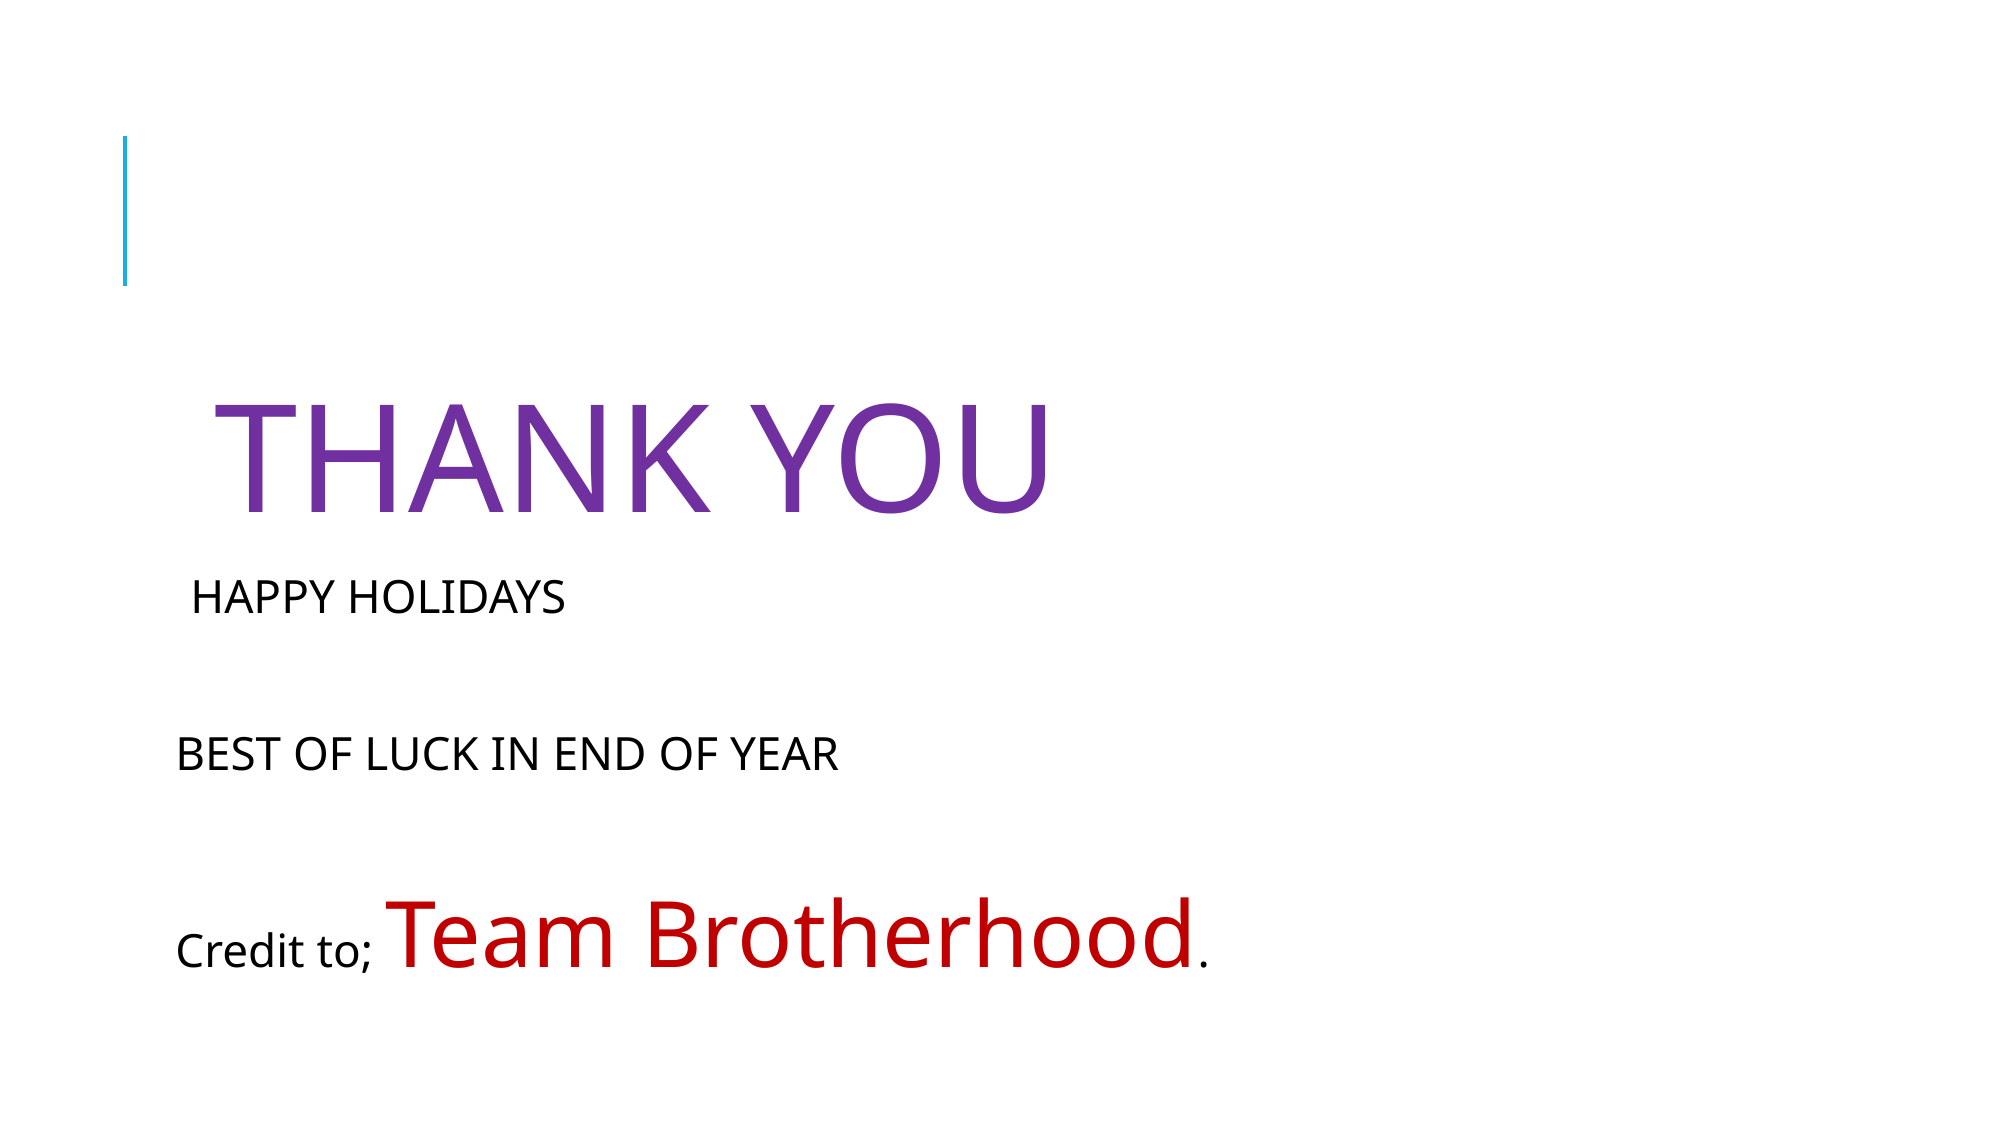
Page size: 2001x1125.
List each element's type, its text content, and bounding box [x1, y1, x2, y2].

list THANK YOU HAPPY HOLIDAYS BEST OF LUCK IN END OF YEAR Credit to; Team Brotherhood. [168, 375, 1763, 1035]
